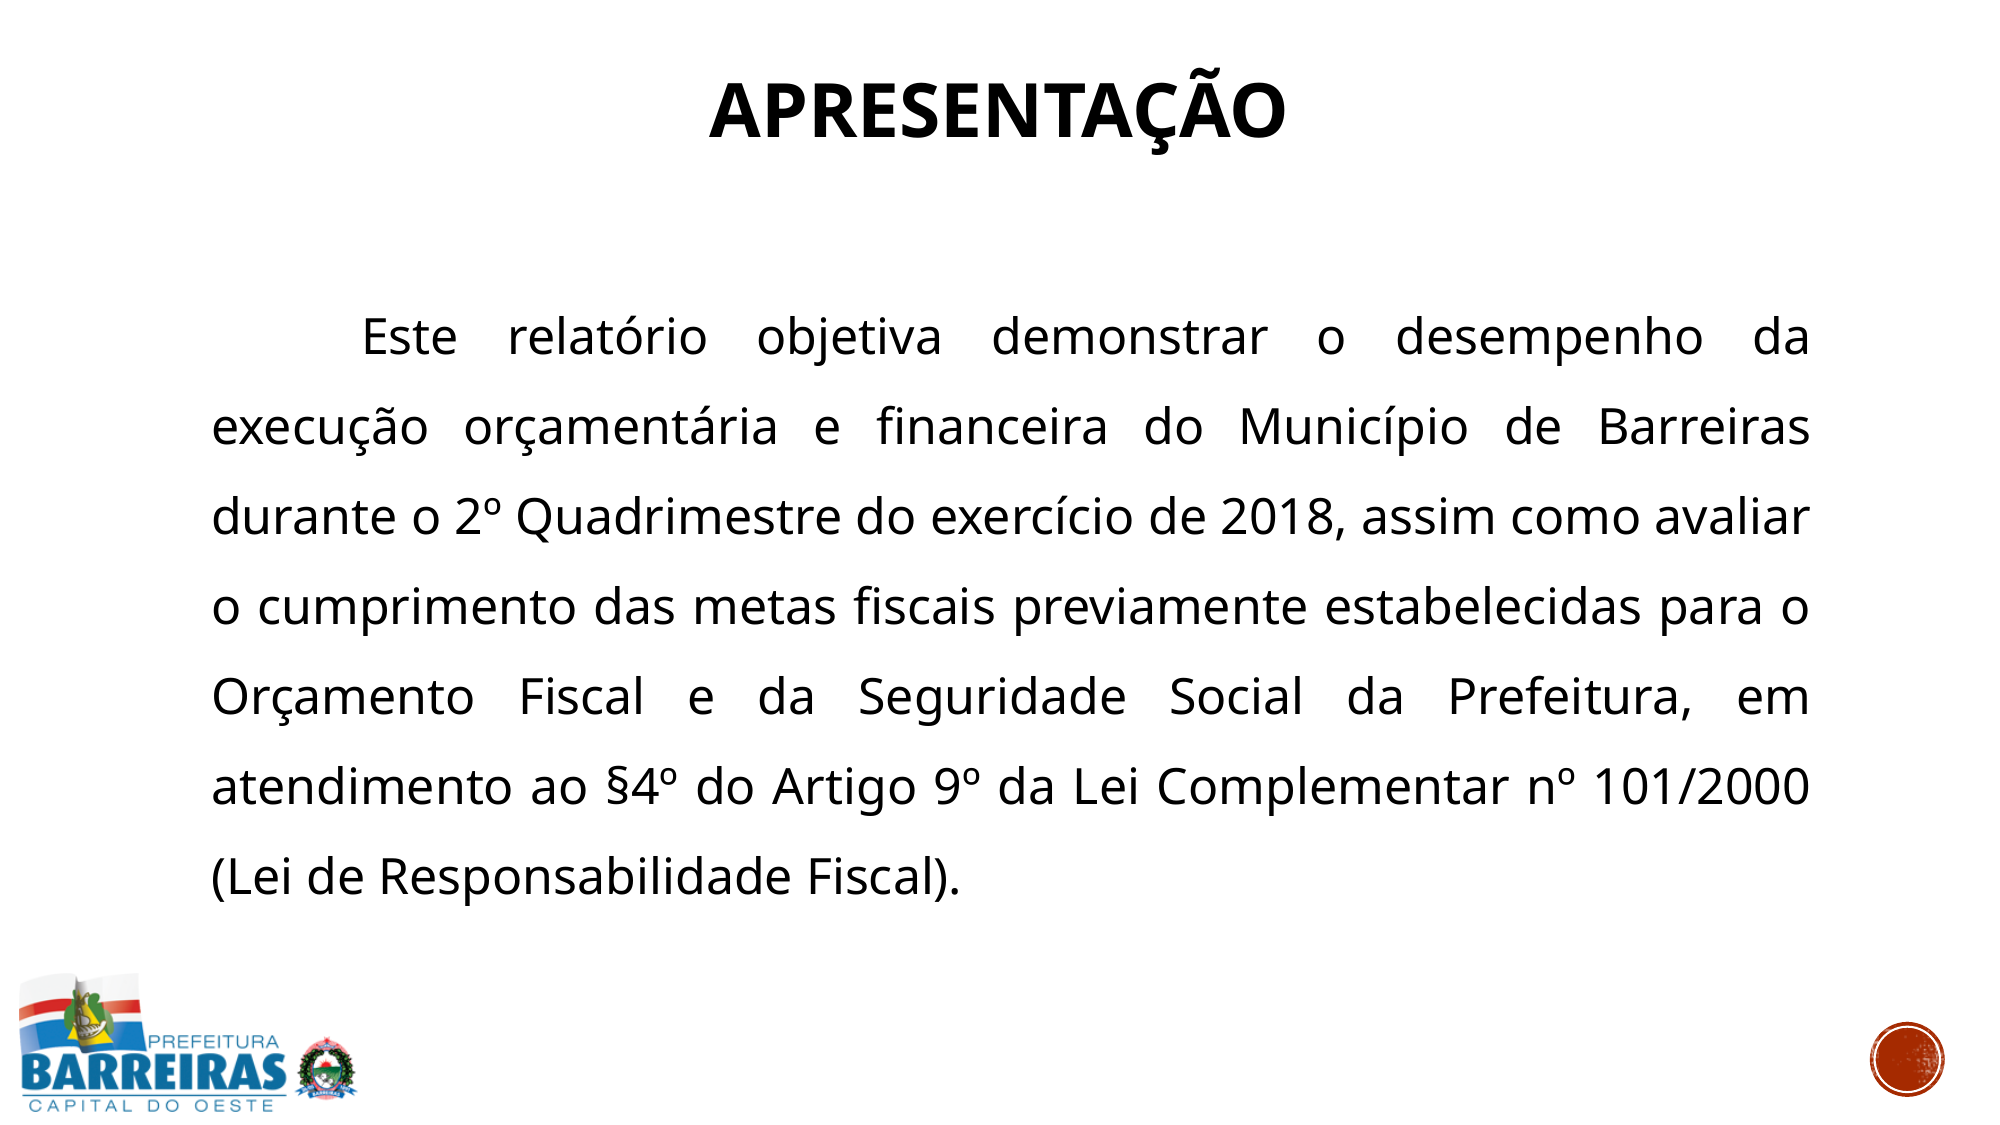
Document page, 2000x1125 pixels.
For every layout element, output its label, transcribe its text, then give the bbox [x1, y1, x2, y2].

text_box Este relatório objetiva demonstrar o desempenho da execução orçamentária e financeira do Município de Barreiras durante o 2º Quadrimestre do exercício de 2018, assim como avaliar o cumprimento das metas fiscais previamente estabelecidas para o Orçamento Fiscal e da Seguridade Social da Prefeitura, em atendimento ao §4º do Artigo 9º da Lei Complementar nº 101/2000 (Lei de Responsabilidade Fiscal). [196, 267, 1827, 912]
picture [19, 973, 358, 1112]
text_box APRESENTAÇÃO [645, 54, 1355, 160]
